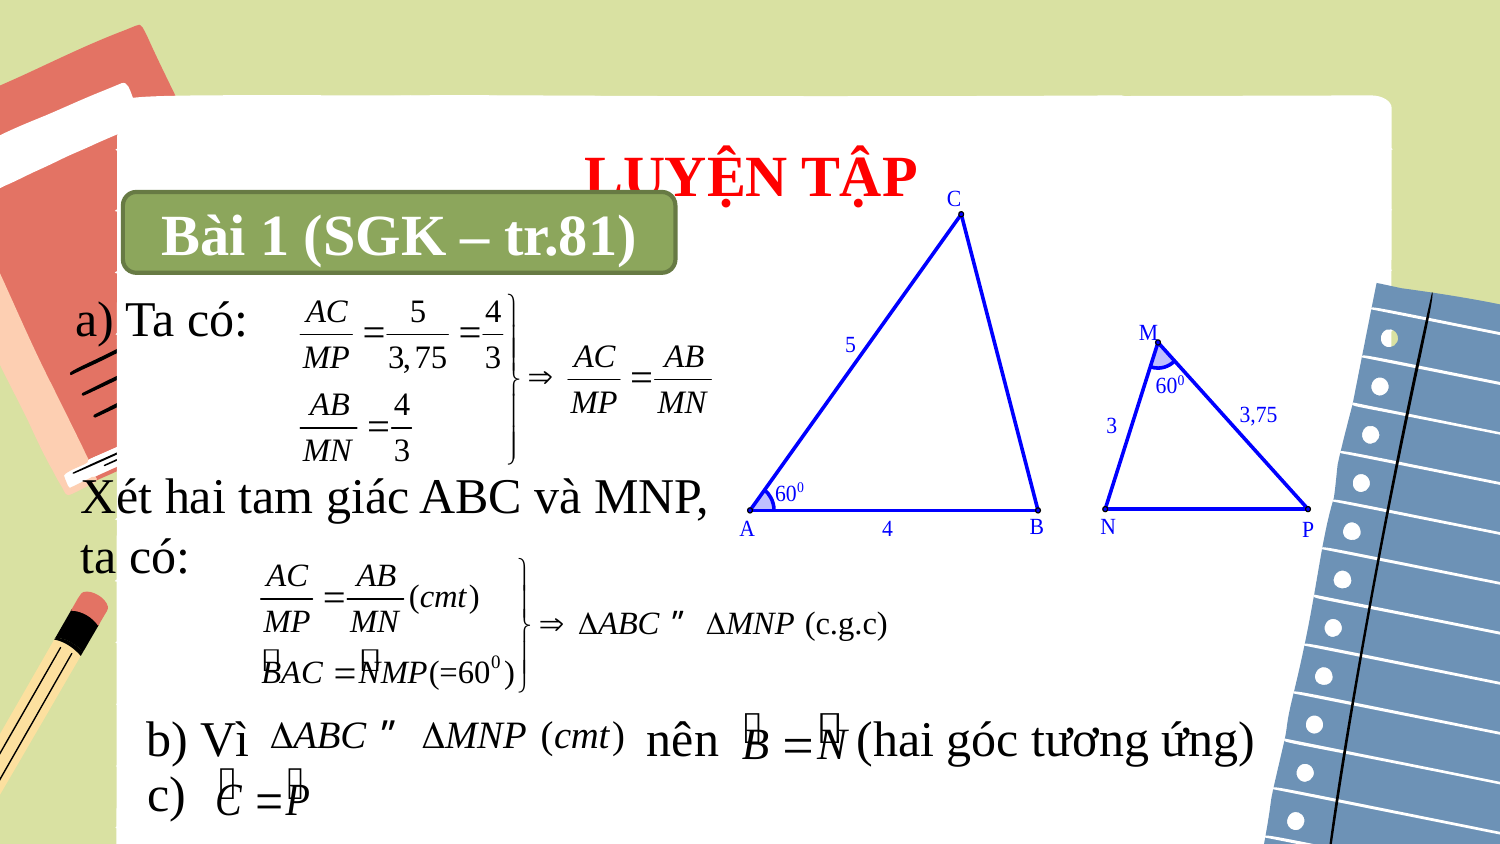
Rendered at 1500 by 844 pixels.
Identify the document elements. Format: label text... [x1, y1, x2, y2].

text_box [0, 571, 55, 844]
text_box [294, 286, 717, 473]
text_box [255, 552, 895, 697]
text_box a) Ta có: [60, 278, 109, 354]
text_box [131, 698, 1294, 775]
picture [722, 170, 1334, 559]
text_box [132, 754, 318, 831]
text_box Xét hai tam giác ABC và MNP, ta có: [65, 456, 109, 592]
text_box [1311, 312, 1500, 844]
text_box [114, 94, 1394, 844]
